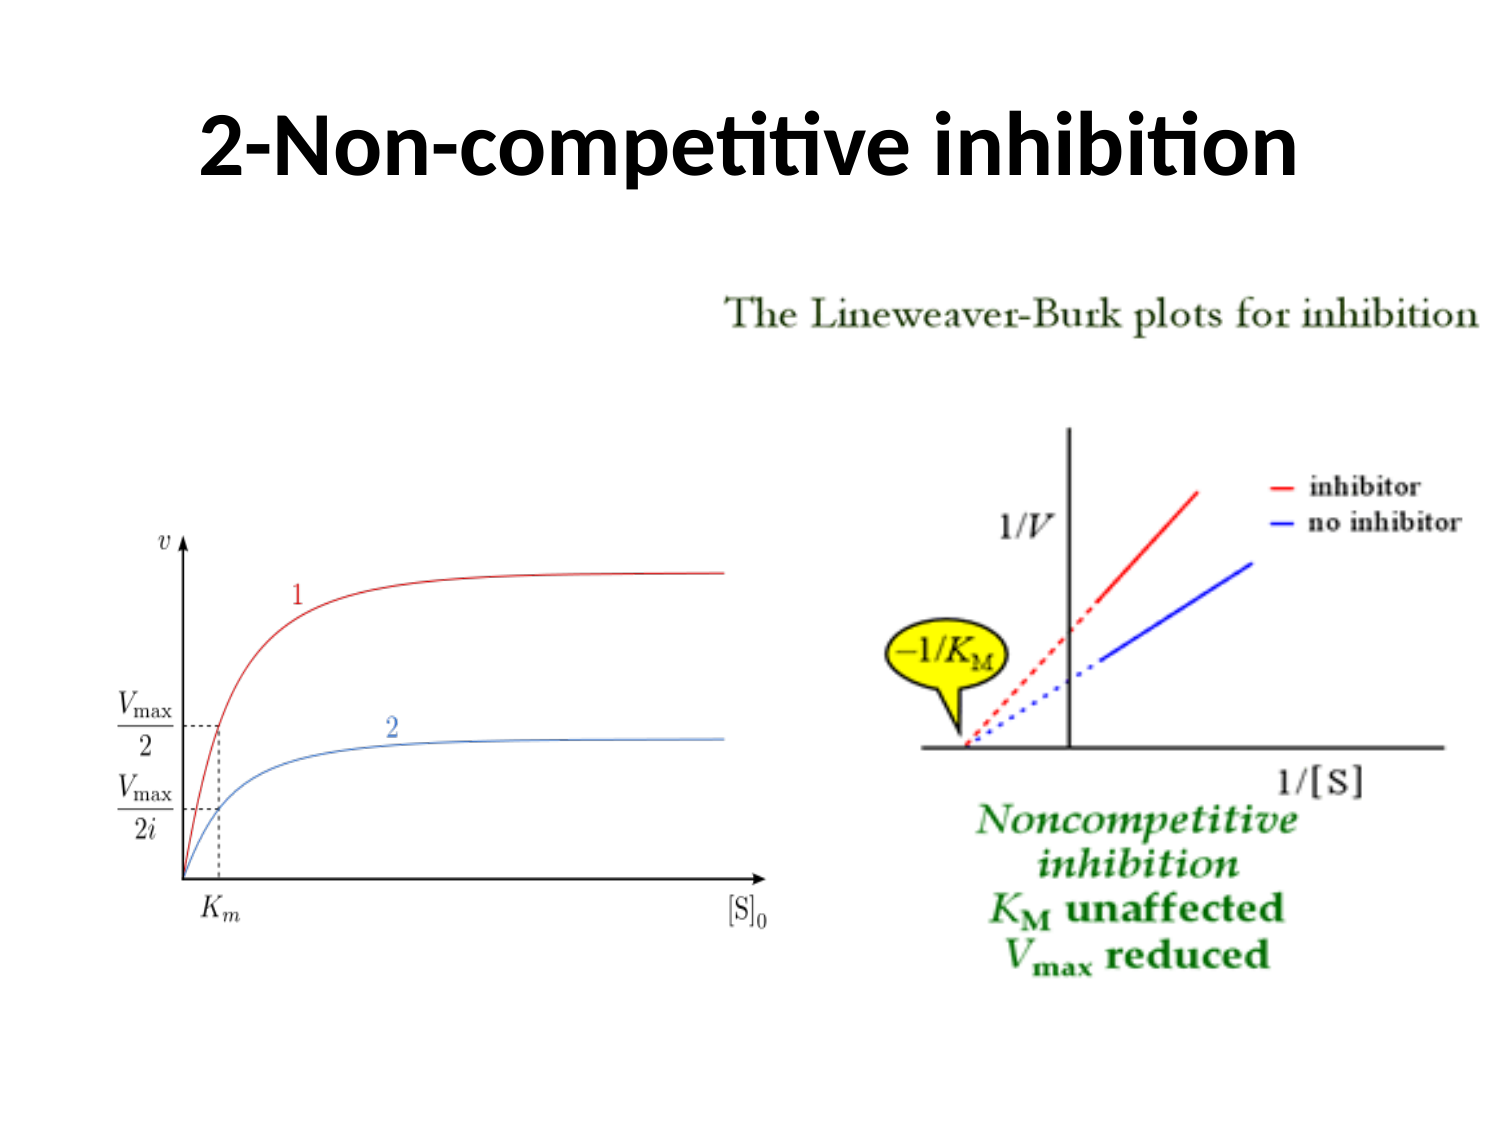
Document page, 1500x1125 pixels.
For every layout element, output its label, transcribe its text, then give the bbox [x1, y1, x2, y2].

picture [862, 424, 1463, 988]
picture [712, 287, 1500, 363]
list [99, 512, 784, 956]
title 2-Non-competitive inhibition [75, 45, 1425, 233]
